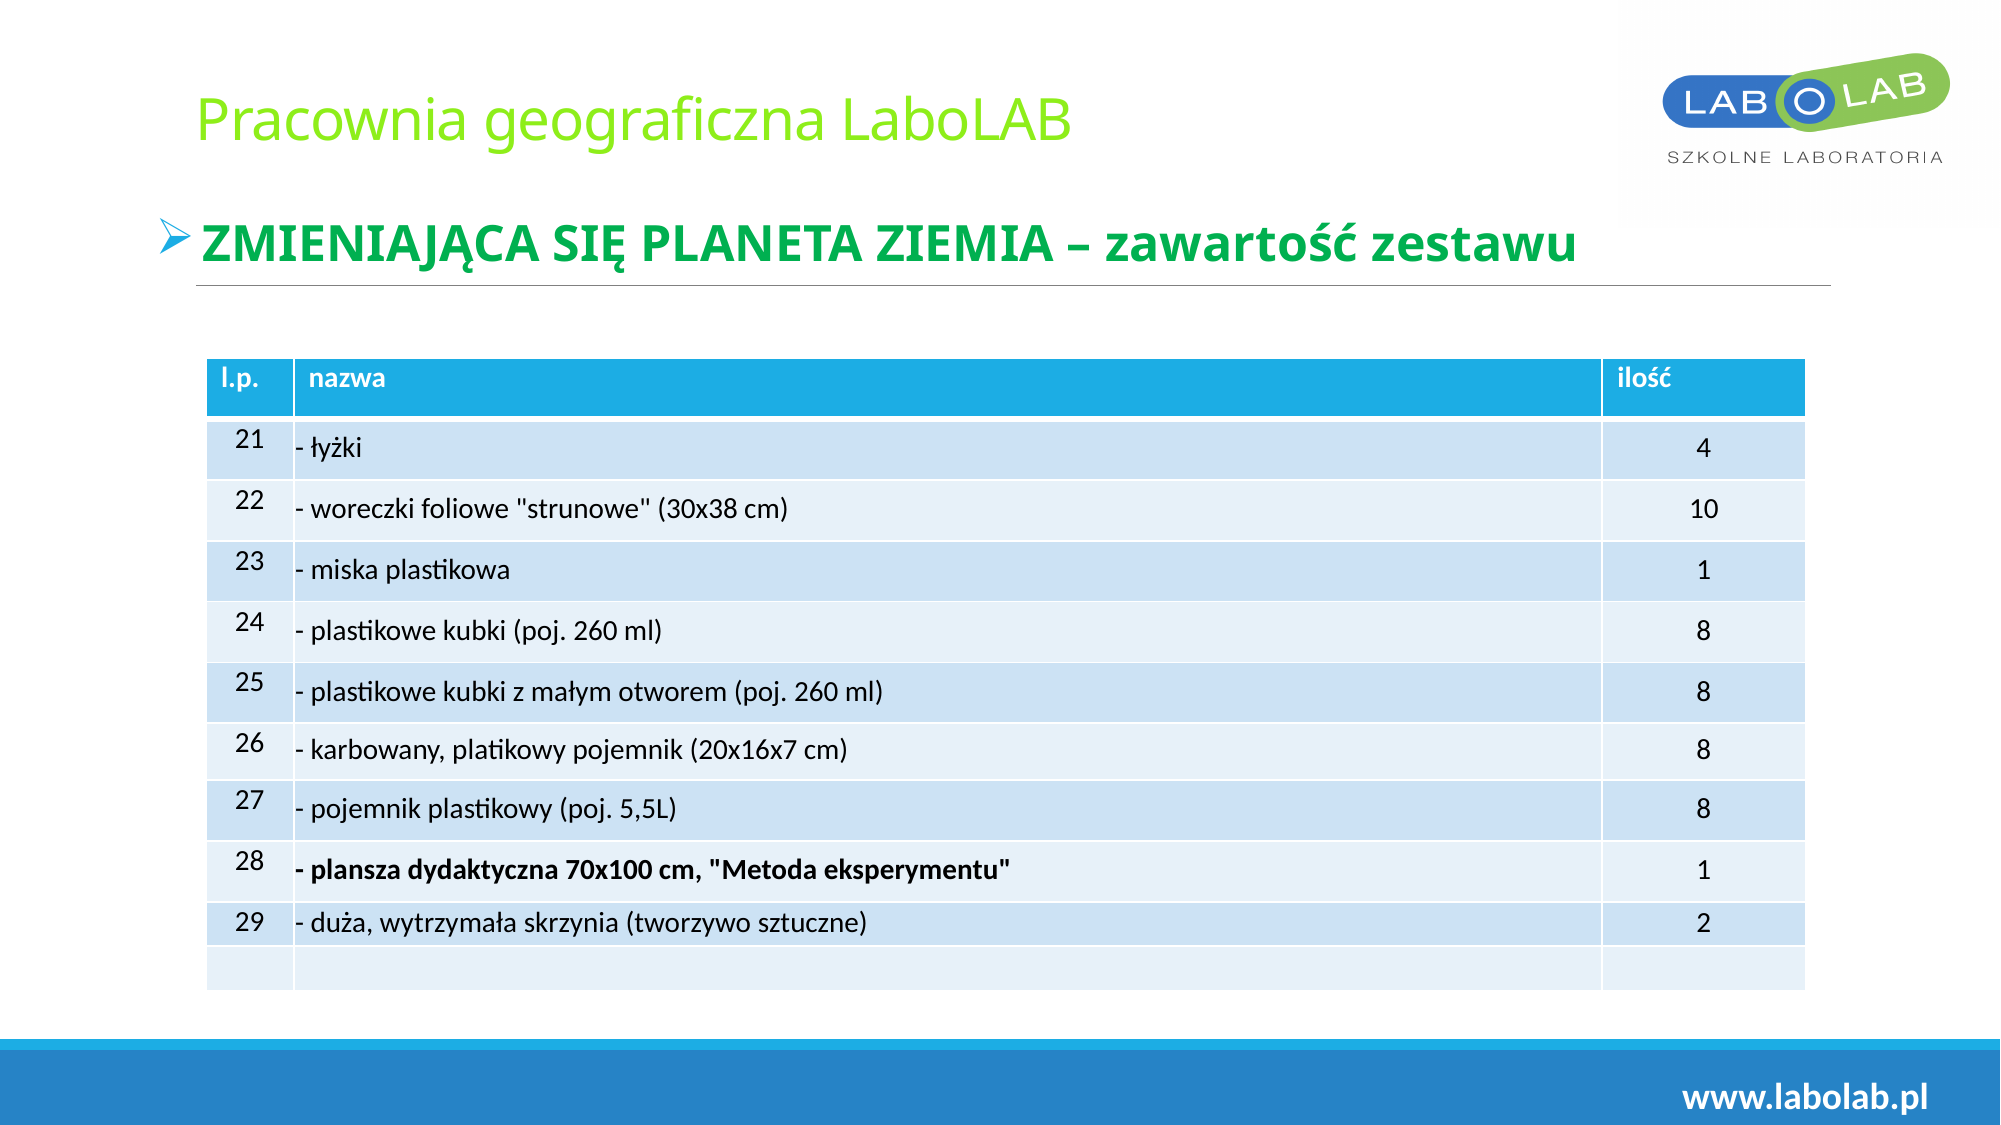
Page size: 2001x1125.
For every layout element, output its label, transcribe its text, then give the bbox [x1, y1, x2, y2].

table_cell 21 [207, 422, 293, 479]
table_cell 2 [1603, 903, 1805, 945]
table_cell 28 [207, 842, 293, 901]
table_header ilość [1603, 359, 1805, 416]
table_cell [1603, 947, 1805, 990]
table_cell - plastikowe kubki (poj. 260 ml) [295, 602, 1601, 662]
table_cell [207, 947, 293, 990]
table_cell 8 [1603, 724, 1805, 779]
table_cell 26 [207, 724, 293, 779]
table_cell 8 [1603, 602, 1805, 662]
table_header nazwa [295, 359, 1601, 416]
table_cell 4 [1603, 422, 1805, 479]
table_cell - plansza dydaktyczna 70x100 cm, "Metoda eksperymentu" [295, 842, 1601, 901]
table_cell 8 [1603, 781, 1805, 840]
table_cell - miska plastikowa [295, 542, 1601, 601]
table_cell - łyżki [295, 422, 1601, 479]
table_cell 23 [207, 542, 293, 601]
table_cell 29 [207, 903, 293, 945]
table_cell 25 [207, 663, 293, 722]
list ZMIENIAJĄCA SIĘ PLANETA ZIEMIA – zawartość zestawu [155, 211, 1806, 281]
table_cell 10 [1603, 481, 1805, 540]
table_cell 1 [1603, 542, 1805, 601]
table_header l.p. [207, 359, 293, 416]
title Pracownia geograficzna LaboLAB [180, 72, 1614, 160]
table_cell - plastikowe kubki z małym otworem (poj. 260 ml) [295, 663, 1601, 722]
picture [1617, 0, 2000, 228]
table_cell 24 [207, 602, 293, 662]
table_cell 8 [1603, 663, 1805, 722]
table_cell [295, 947, 1601, 990]
table_cell - karbowany, platikowy pojemnik (20x16x7 cm) [295, 724, 1601, 779]
table_cell 27 [207, 781, 293, 840]
table_cell - pojemnik plastikowy (poj. 5,5L) [295, 781, 1601, 840]
table_cell - woreczki foliowe "strunowe" (30x38 cm) [295, 481, 1601, 540]
table_cell - duża, wytrzymała skrzynia (tworzywo sztuczne) [295, 903, 1601, 945]
table_cell 22 [207, 481, 293, 540]
table_cell 1 [1603, 842, 1805, 901]
text_box www.labolab.pl [1611, 1064, 2000, 1125]
